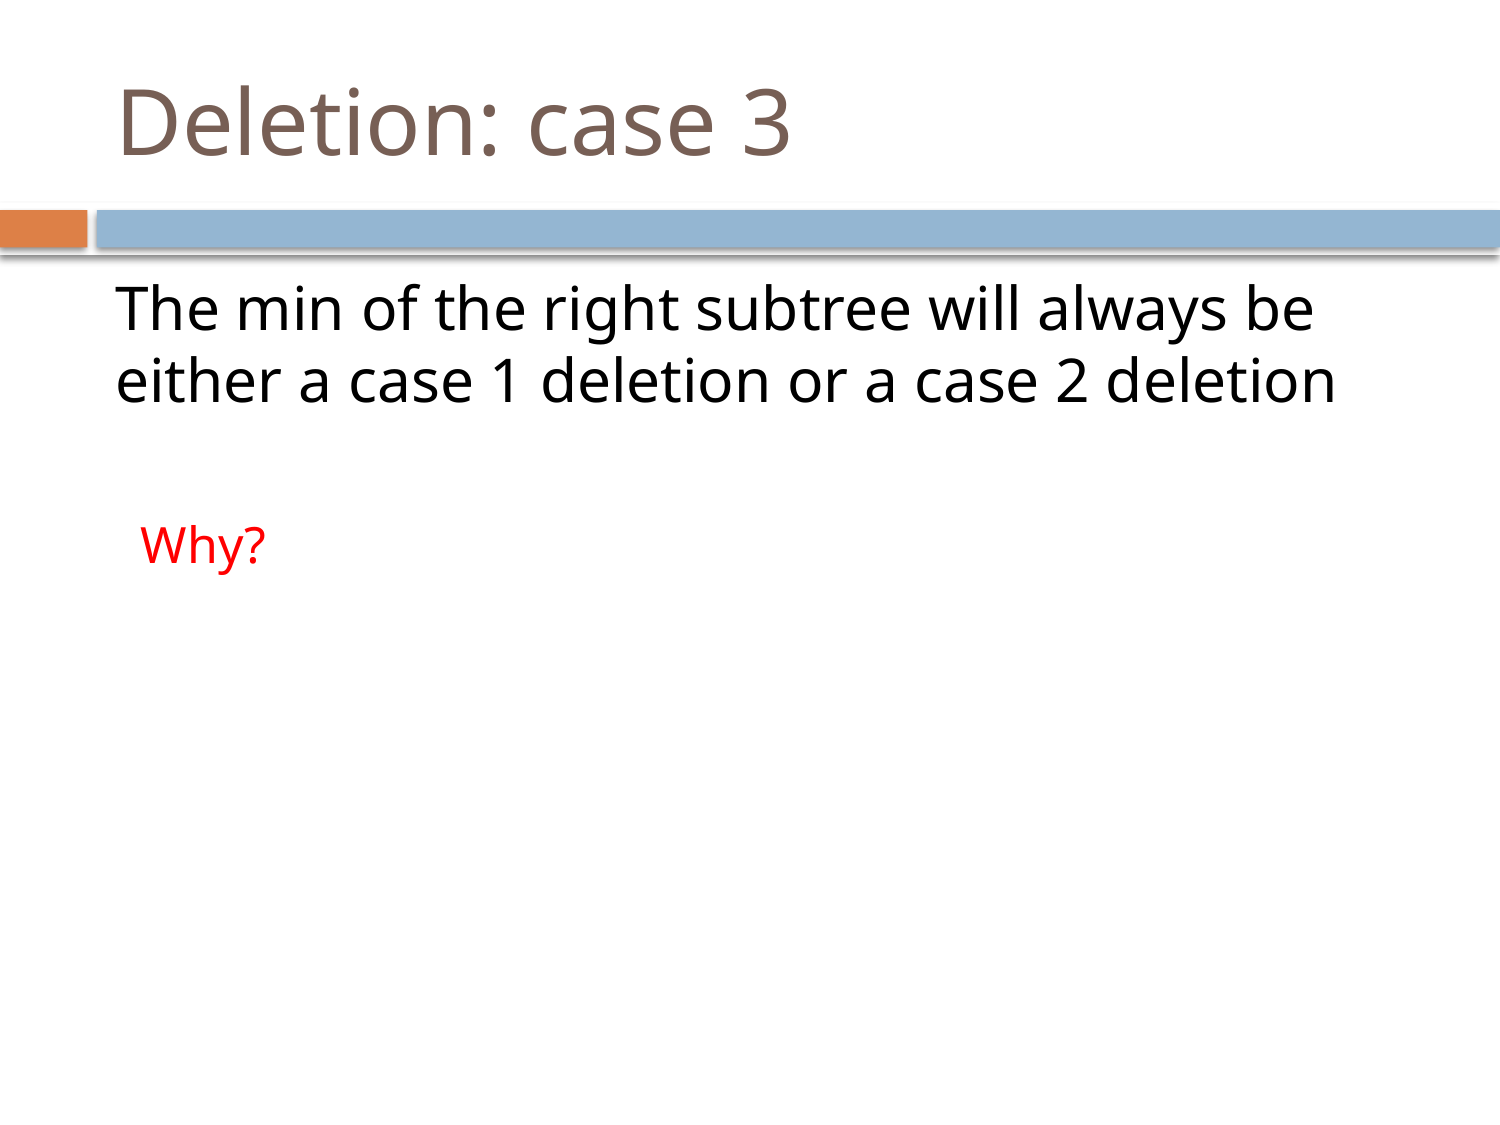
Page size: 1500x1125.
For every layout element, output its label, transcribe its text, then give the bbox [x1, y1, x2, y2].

title Deletion: case 3 [100, 37, 1438, 200]
text_box Why? [125, 505, 282, 581]
list The min of the right subtree will always be either a case 1 deletion or a case 2 deletion [100, 262, 1438, 435]
